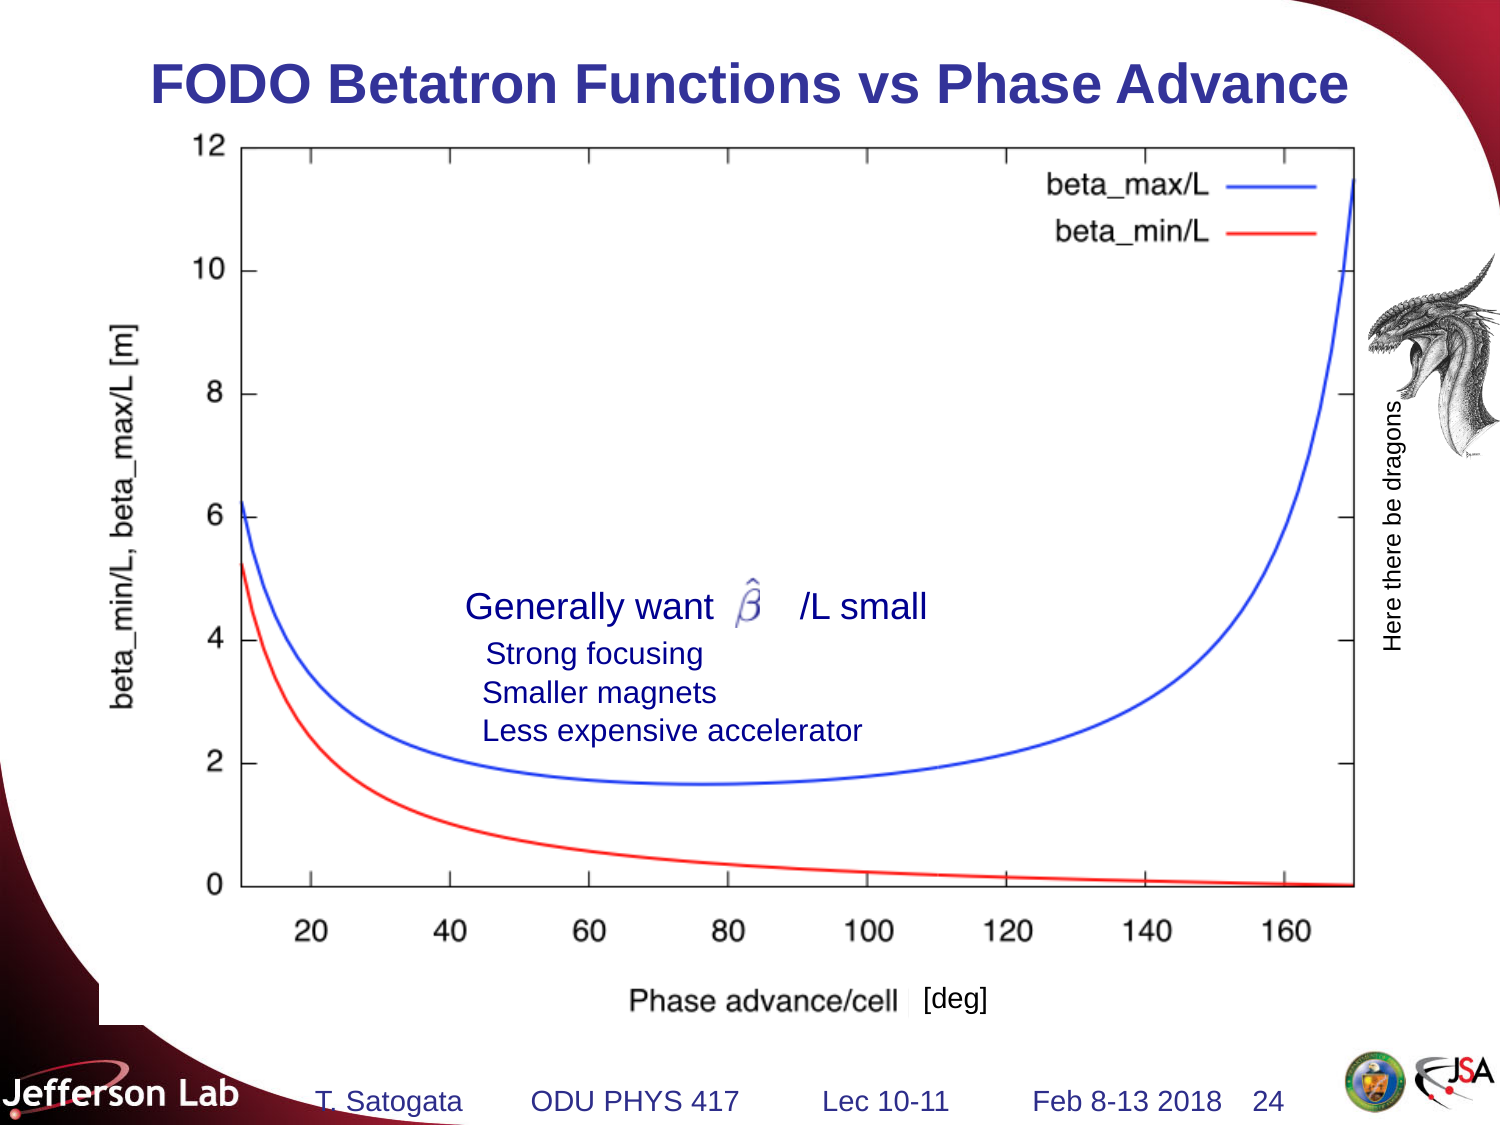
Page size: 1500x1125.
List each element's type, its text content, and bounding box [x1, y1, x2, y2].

title FODO Betatron Functions vs Phase Advance [112, 24, 1388, 138]
text_box Here there be dragons [1370, 469, 1413, 667]
picture [0, 0, 1500, 1125]
